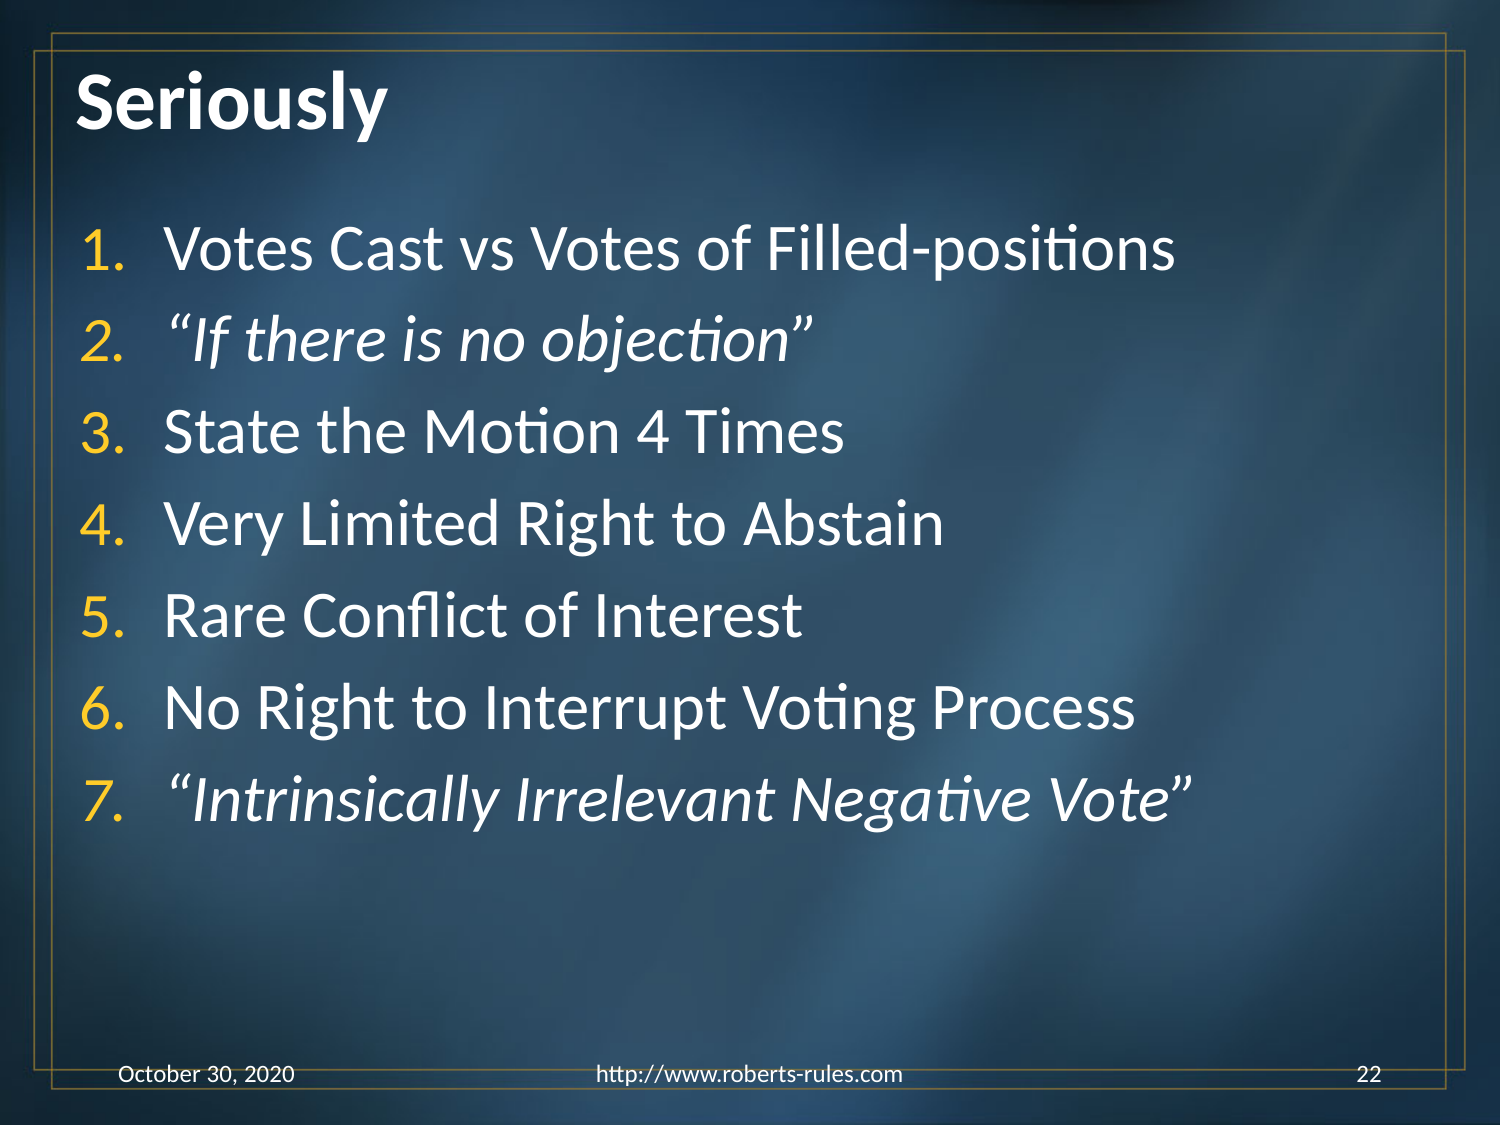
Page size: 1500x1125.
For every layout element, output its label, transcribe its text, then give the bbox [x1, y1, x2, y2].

picture [0, 0, 1500, 1125]
footer http://www.roberts-rules.com [496, 1042, 1004, 1103]
list Votes Cast vs Votes of Filled-positions “If there is no objection” State the Motion 4 Times Very Limited Right to Abstain Rare Conflict of Interest No Right to Interrupt Voting Process “Intrinsically Irrelevant Negative Vote” [63, 204, 1441, 875]
title Seriously [59, 49, 1438, 157]
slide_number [103, 1042, 441, 1103]
slide_number 22 [1059, 1042, 1397, 1103]
